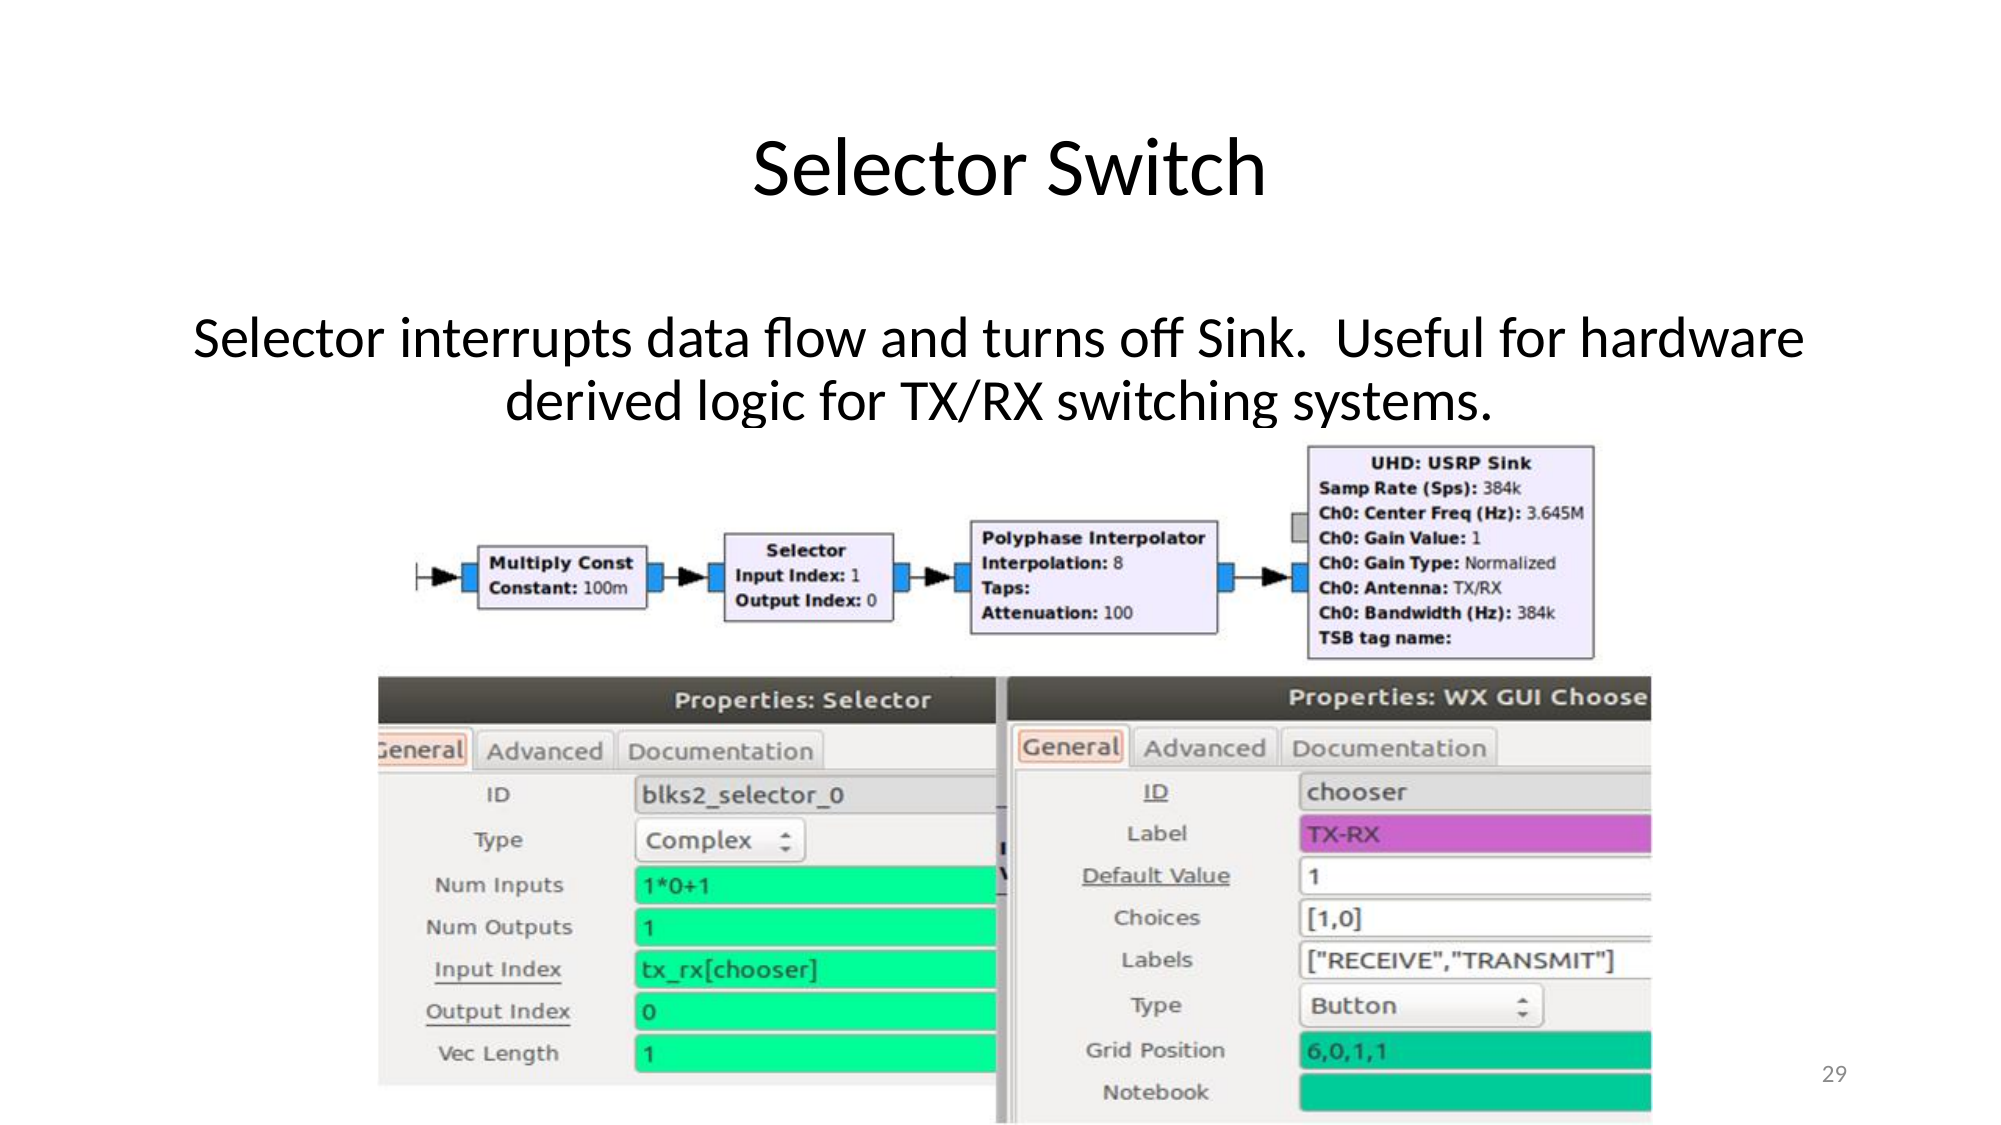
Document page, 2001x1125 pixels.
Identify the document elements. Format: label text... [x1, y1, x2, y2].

picture [377, 428, 1653, 1125]
slide_number 29 [1653, 1042, 1863, 1103]
list Selector interrupts data flow and turns off Sink. Useful for hardware derived logic for TX/RX switching systems. [137, 299, 1863, 1014]
title Selector Switch [137, 59, 1863, 278]
